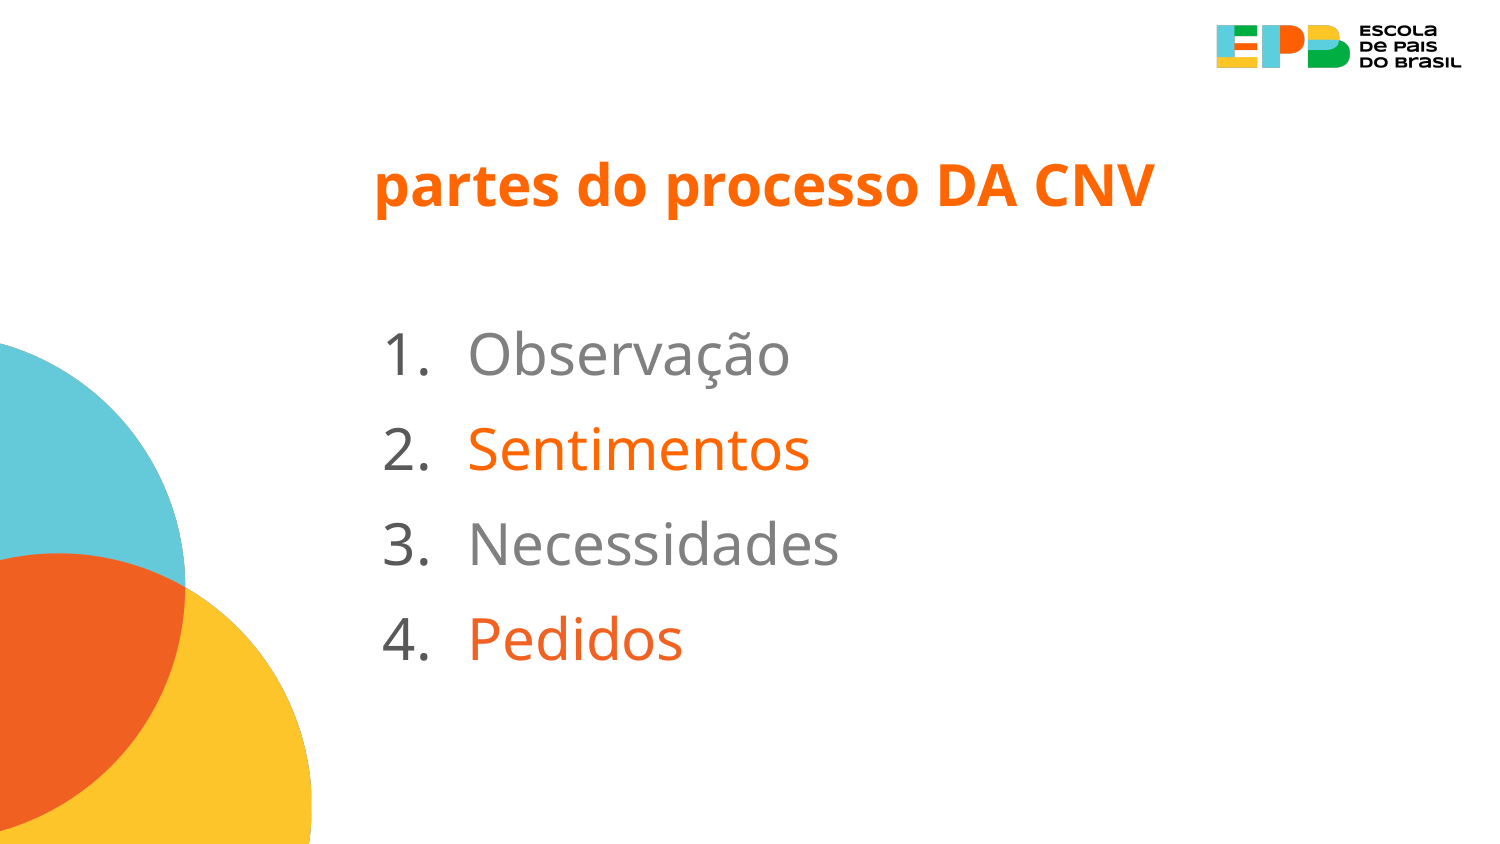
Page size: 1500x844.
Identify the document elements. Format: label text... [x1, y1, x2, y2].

picture [0, 298, 377, 844]
text_box Observação Sentimentos Necessidades Pedidos [368, 309, 1067, 680]
list partes do processo DA CNV [114, 122, 1397, 218]
picture [1216, 25, 1462, 68]
